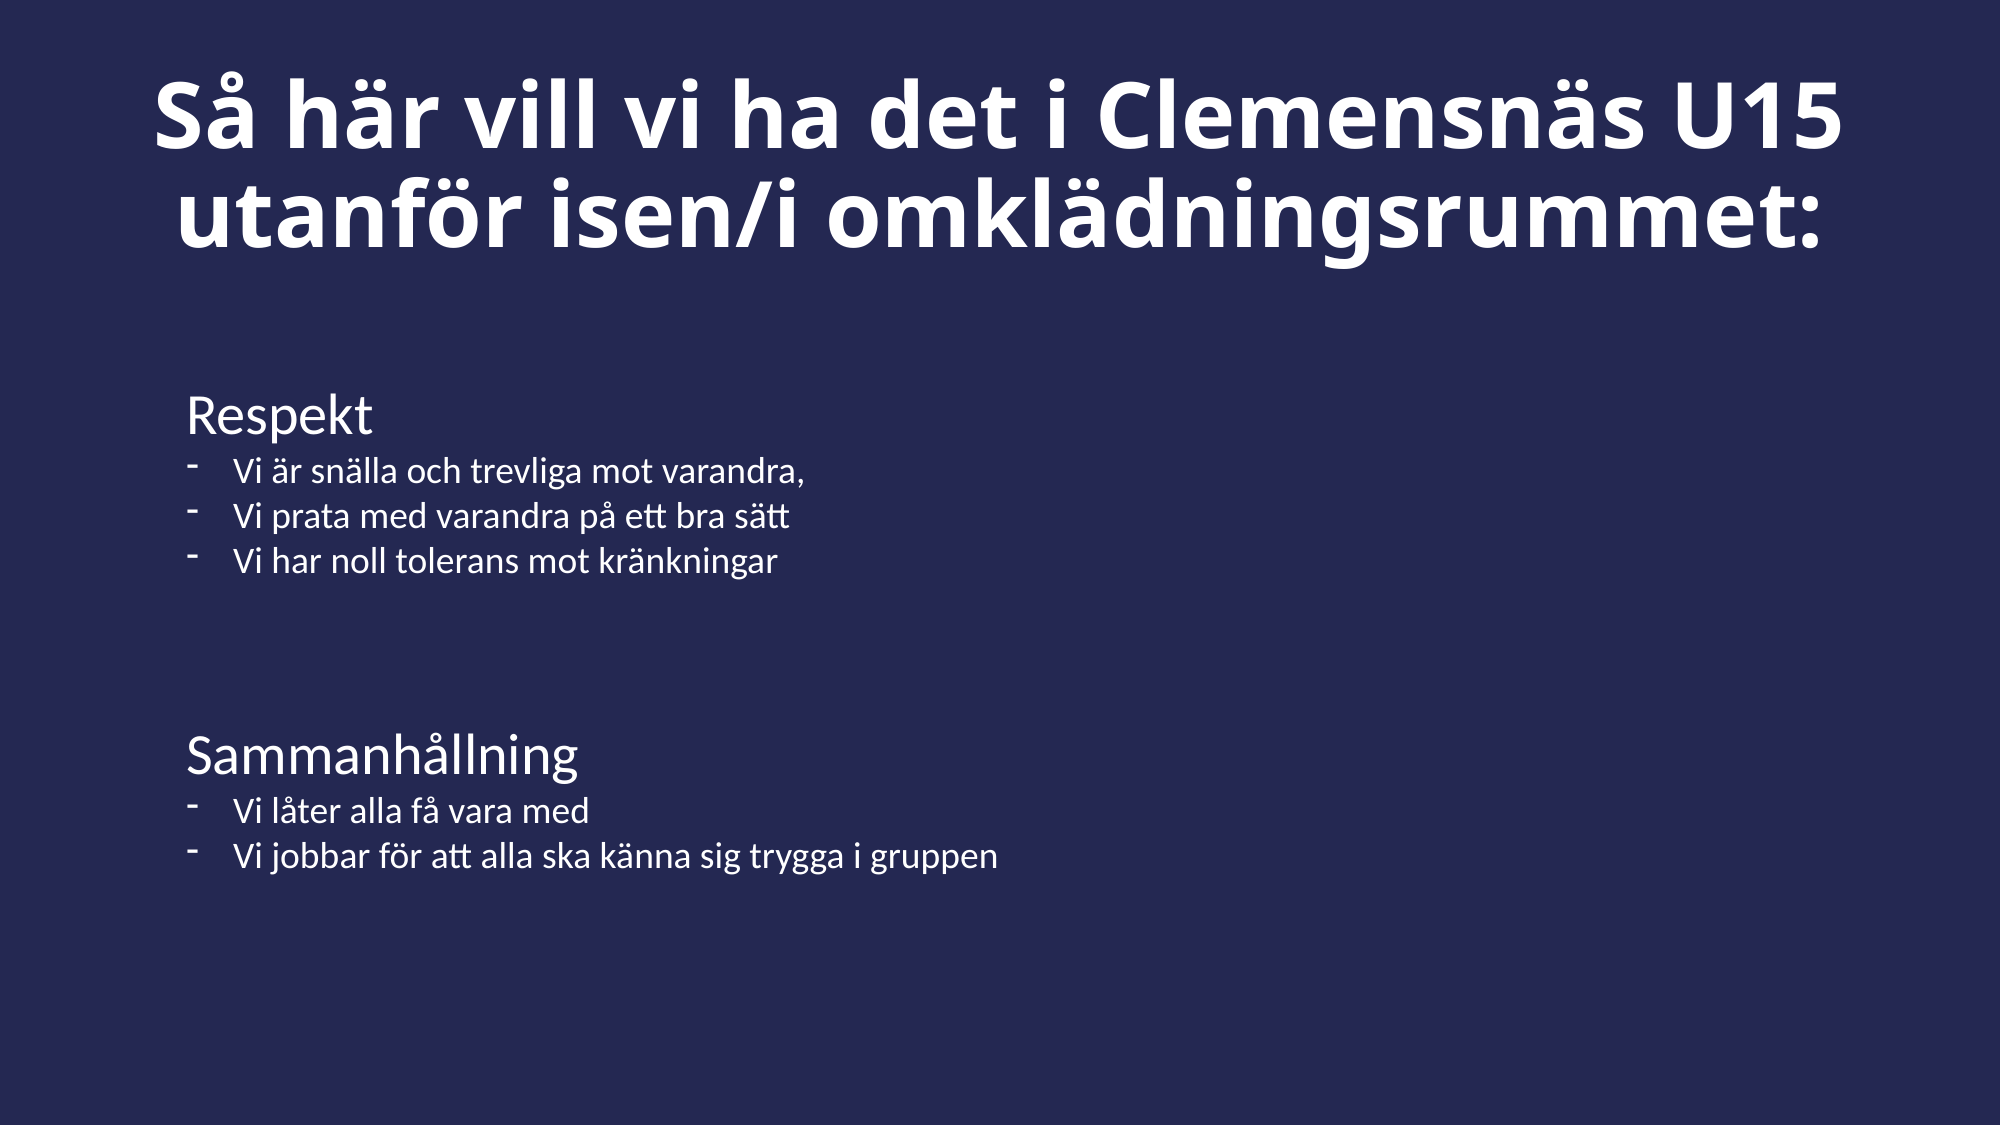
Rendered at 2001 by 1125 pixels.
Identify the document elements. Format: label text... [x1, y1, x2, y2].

text_box Respekt Vi är snälla och trevliga mot varandra, Vi prata med varandra på ett bra sätt Vi har noll tolerans mot kränkningar Sammanhållning Vi låter alla få vara med Vi jobbar för att alla ska känna sig trygga i gruppen [171, 369, 1897, 1125]
title Så här vill vi ha det i Clemensnäs U15 utanför isen/i omklädningsrummet: [137, 59, 1863, 278]
